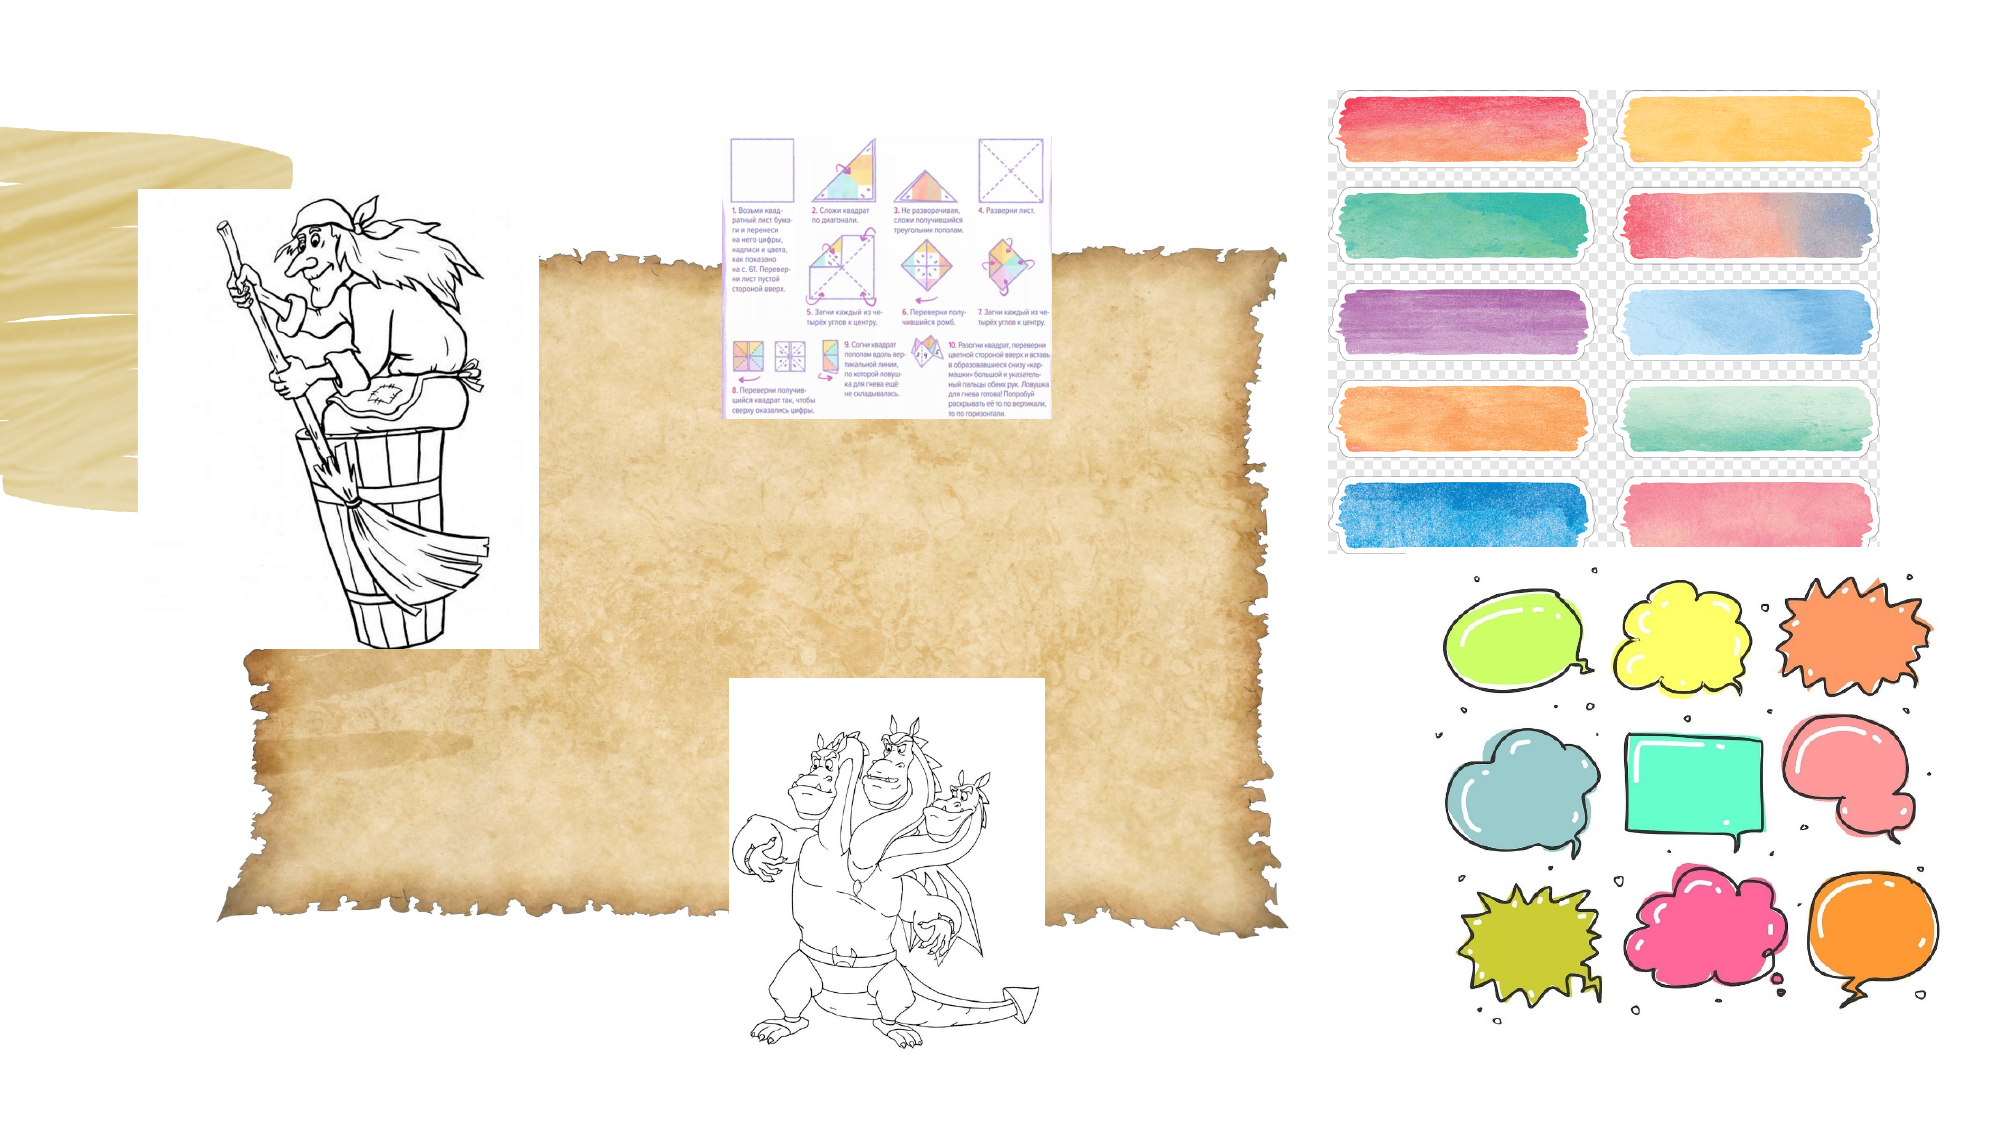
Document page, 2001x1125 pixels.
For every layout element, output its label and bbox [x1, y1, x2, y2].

picture [0, 126, 1289, 1100]
picture [1328, 90, 1969, 1045]
